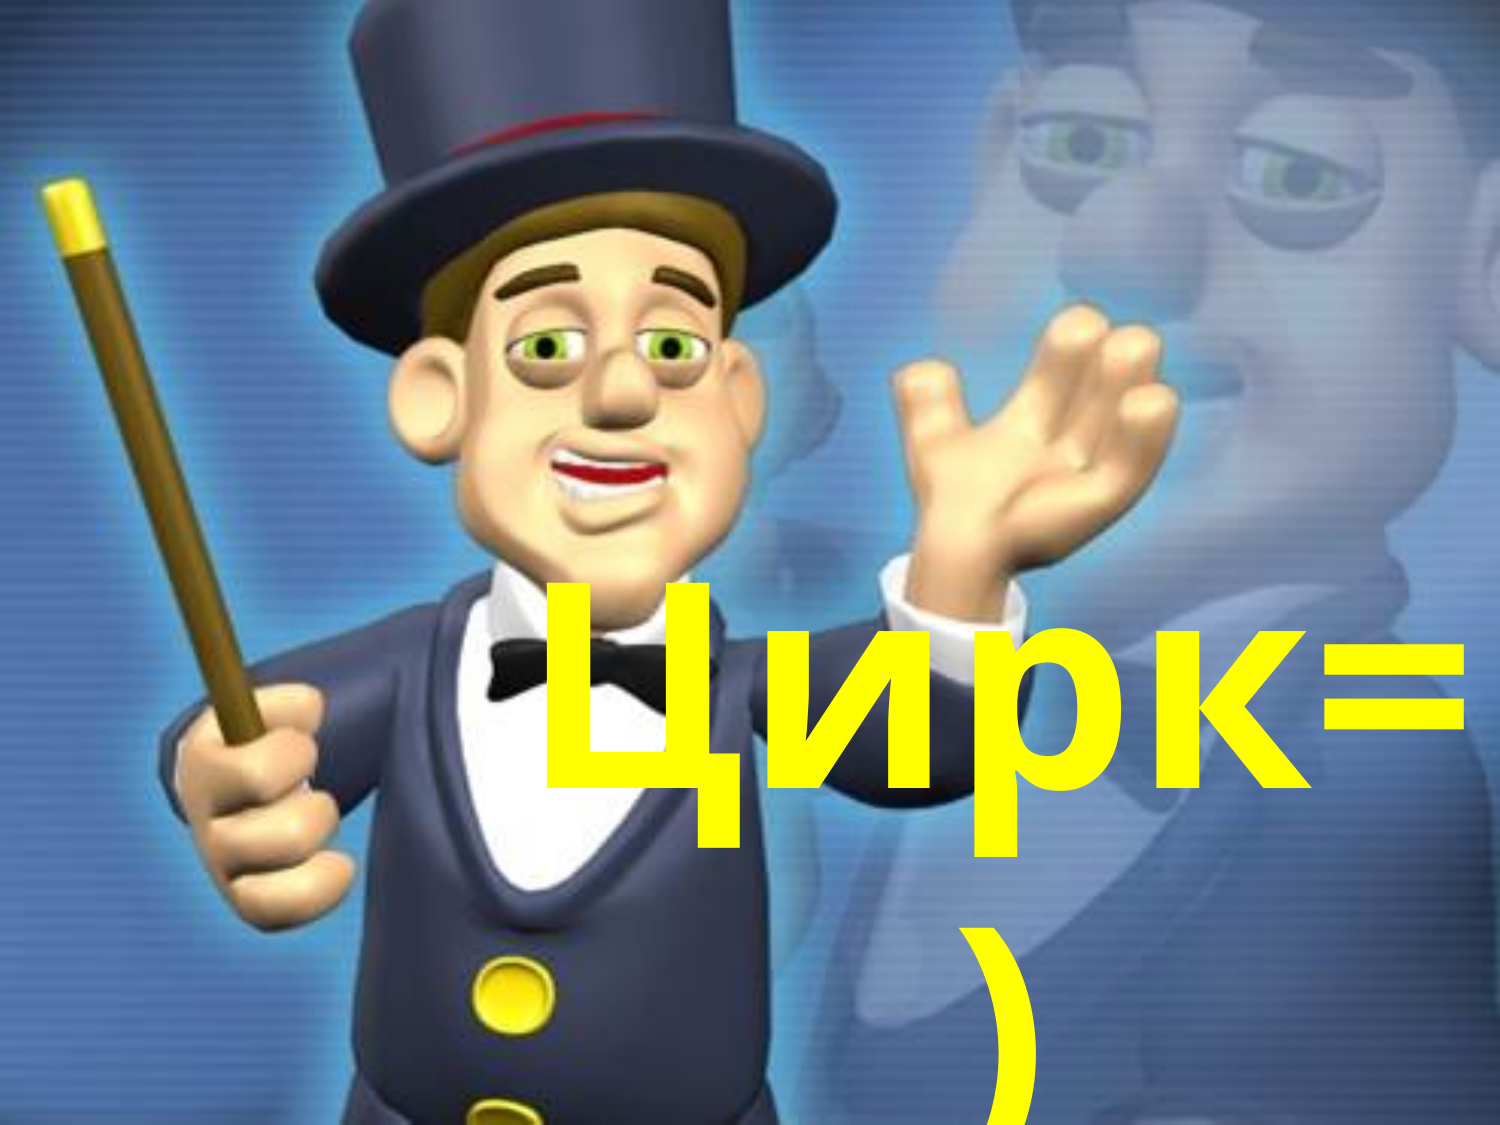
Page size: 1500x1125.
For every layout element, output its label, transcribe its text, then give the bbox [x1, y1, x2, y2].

title Цирк=) [498, 727, 1500, 965]
picture [0, 0, 1500, 1125]
